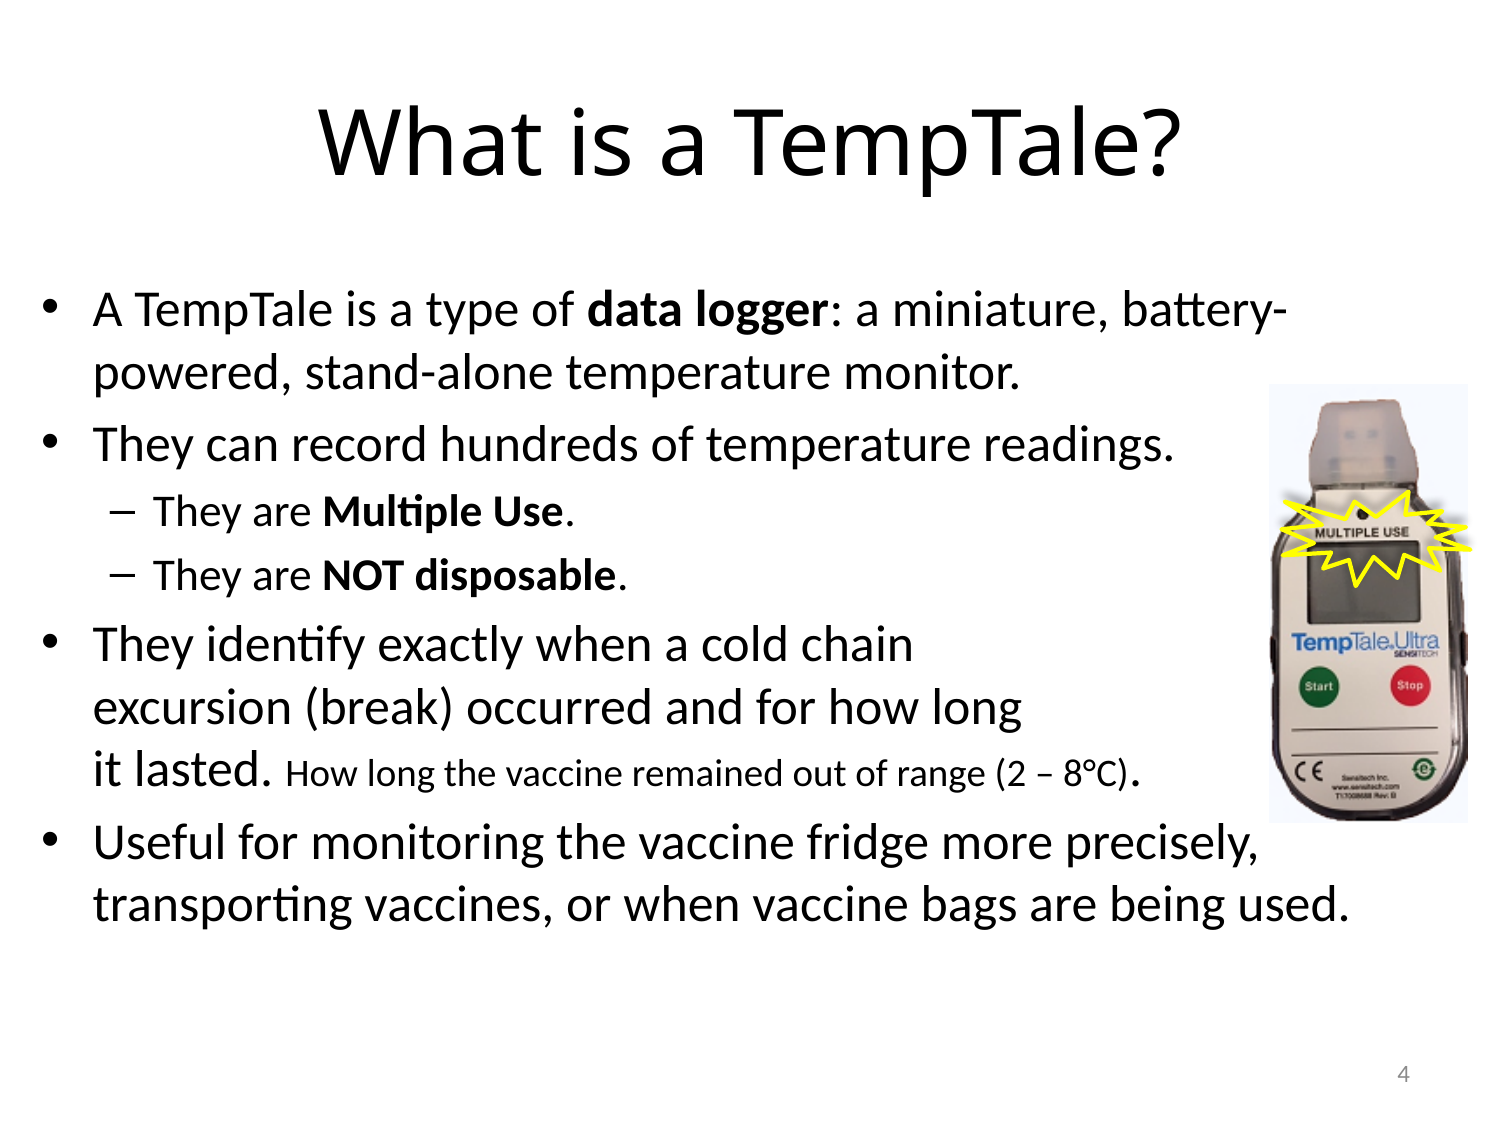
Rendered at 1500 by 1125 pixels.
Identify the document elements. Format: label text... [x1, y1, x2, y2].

title What is a TempTale? [75, 45, 1425, 233]
picture [1269, 384, 1468, 823]
slide_number 4 [1074, 1042, 1425, 1103]
list A TempTale is a type of data logger: a miniature, battery-powered, stand-alone temperature monitor. They can record hundreds of temperature readings. They are Multiple Use. They are NOT disposable. They identify exactly when a cold chain excursion (break) occurred and for how long it lasted. How long the vaccine remained out of range (2 – 8°C). Useful for monitoring the vaccine fridge more precisely, transporting vaccines, or when vaccine bags are being used. [26, 267, 1376, 1010]
